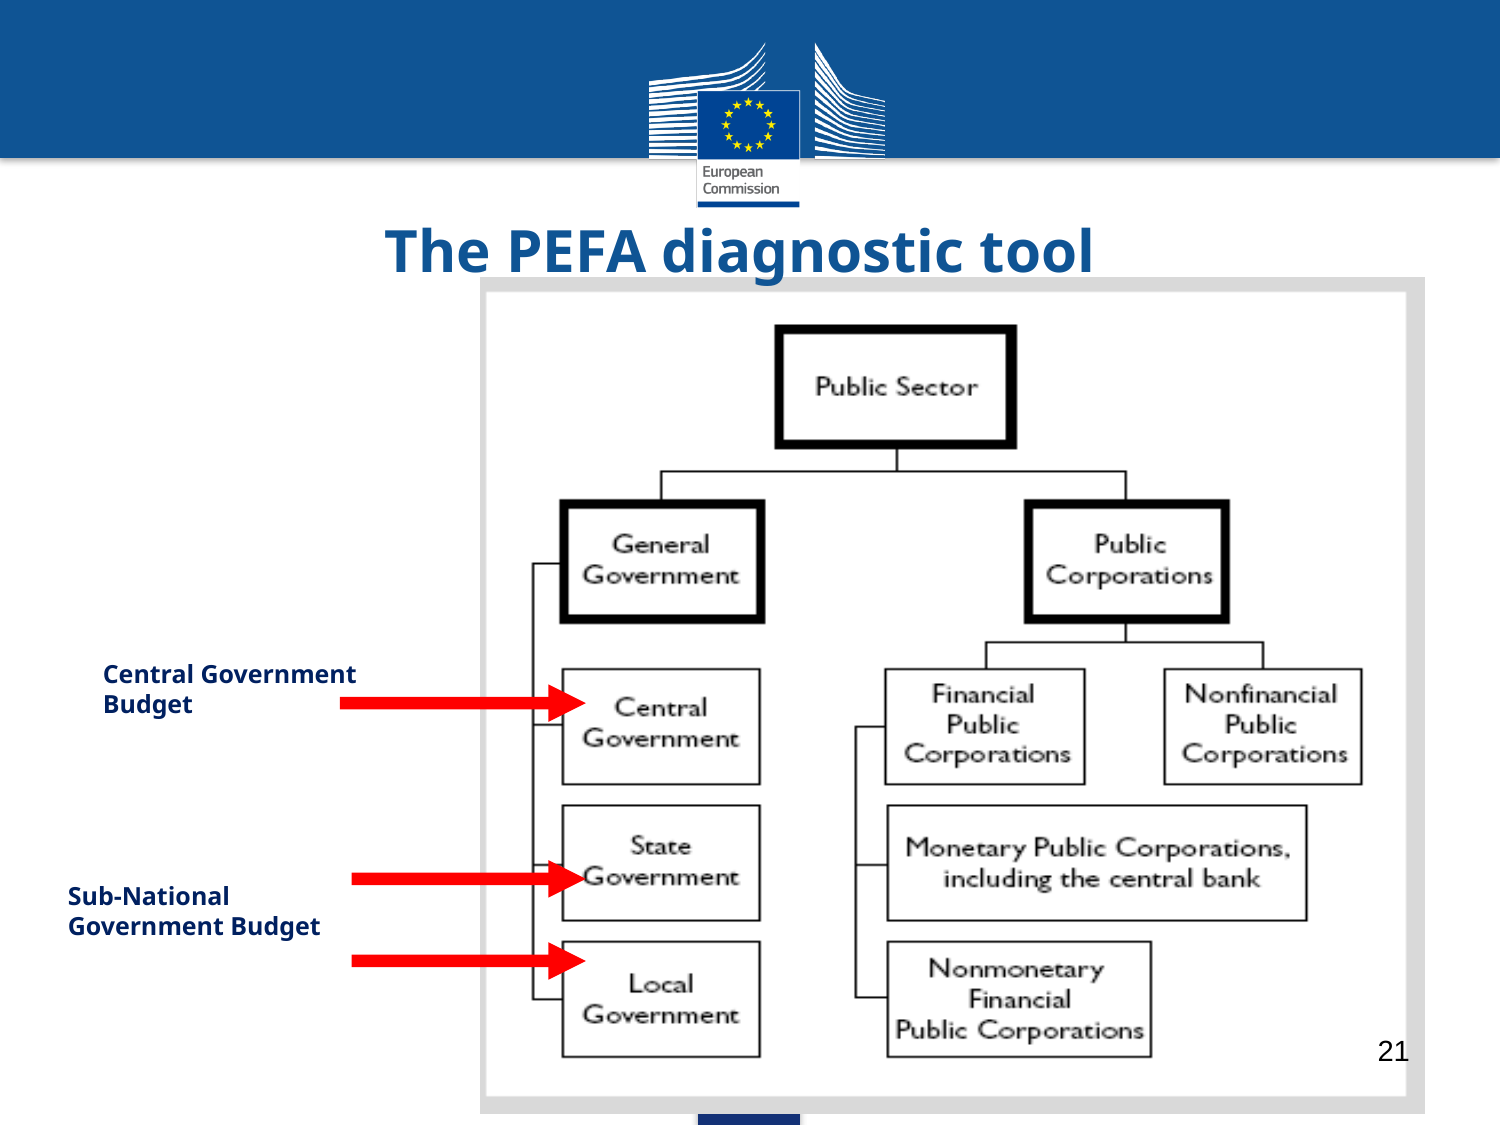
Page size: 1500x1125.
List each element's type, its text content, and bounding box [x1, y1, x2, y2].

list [480, 276, 1425, 1114]
text_box The PEFA diagnostic tool [64, 195, 1415, 303]
picture [649, 42, 885, 195]
text_box Sub-National Government Budget [53, 873, 375, 949]
text_box Central Government Budget [88, 650, 411, 726]
